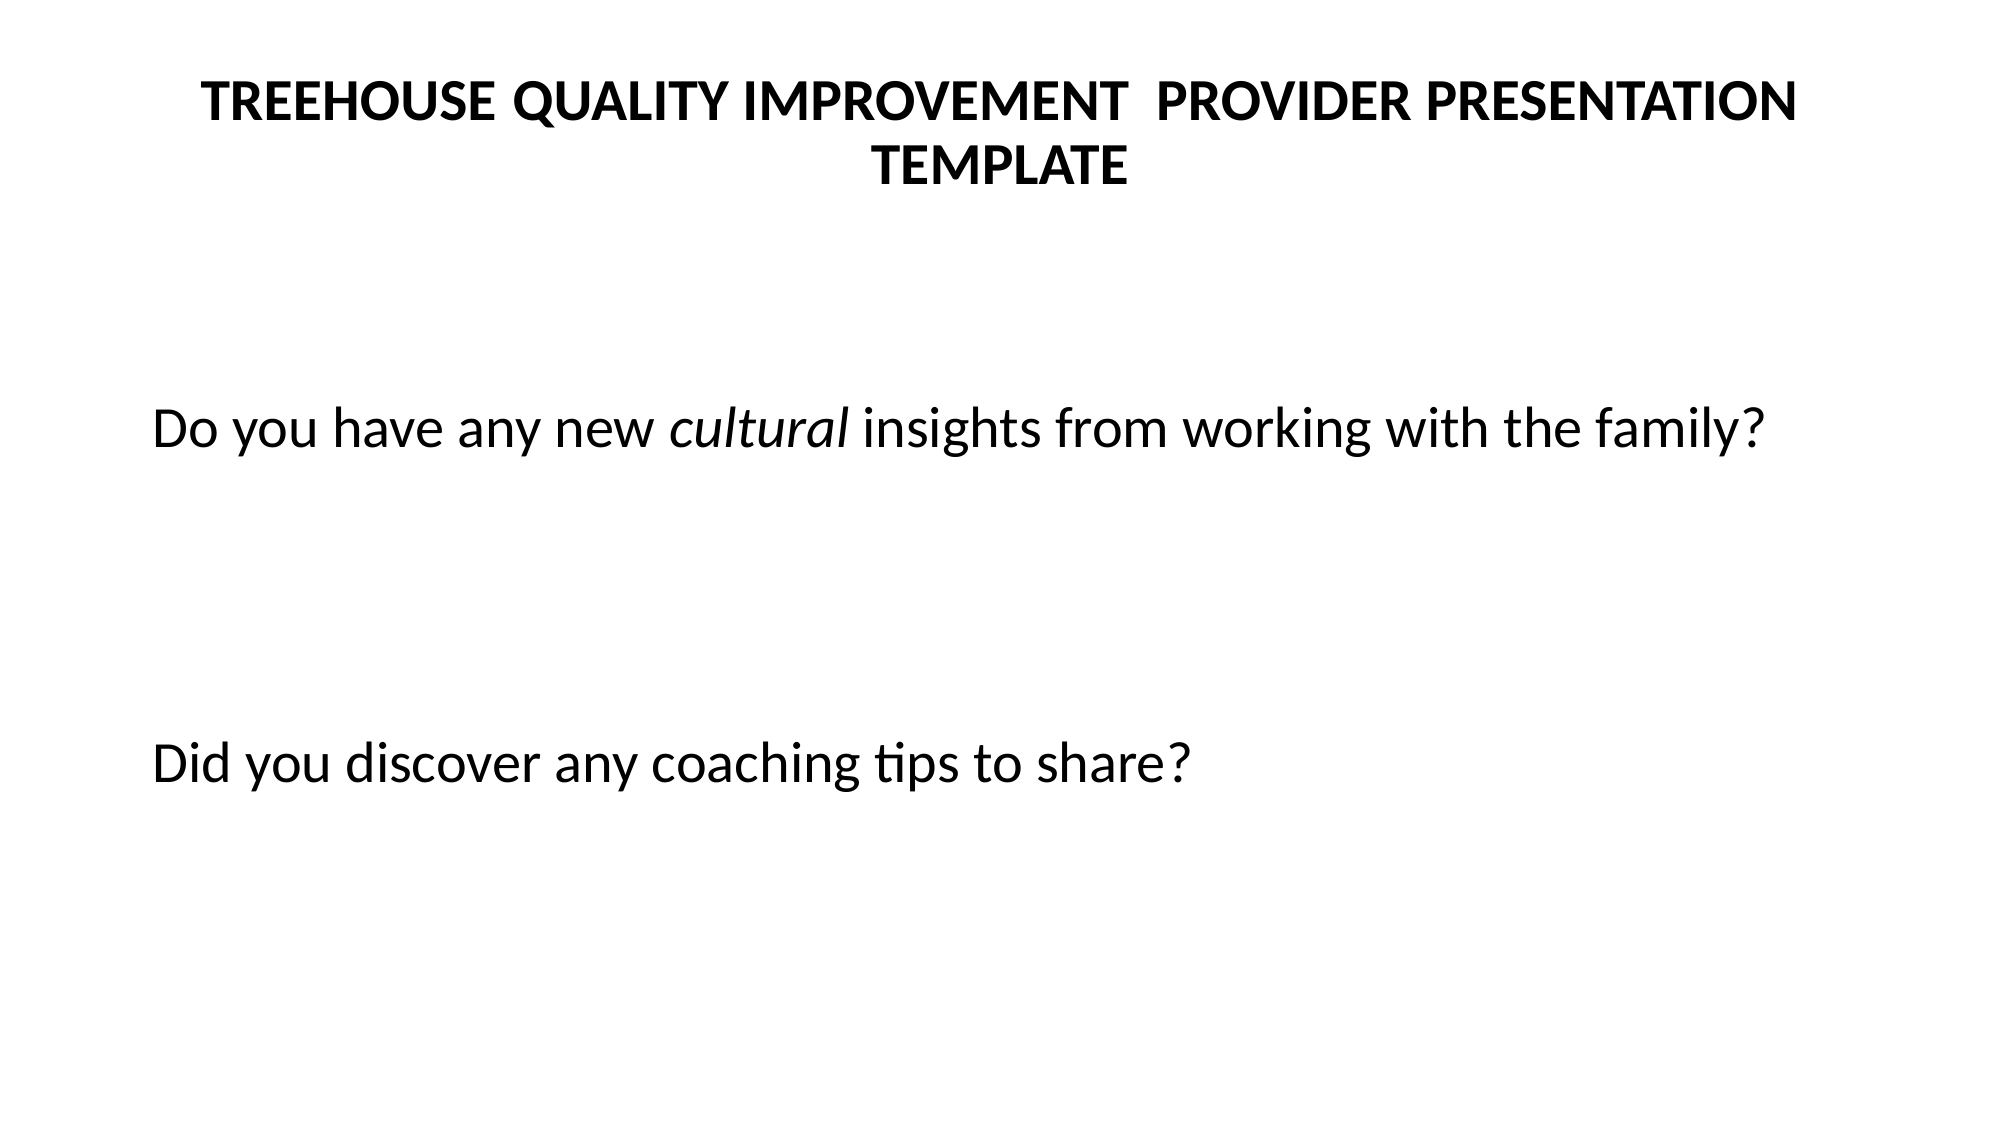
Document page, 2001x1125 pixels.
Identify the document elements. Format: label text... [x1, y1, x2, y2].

title TREEHOUSE QUALITY IMPROVEMENT PROVIDER PRESENTATION TEMPLATE [137, 59, 1863, 278]
list Do you have any new cultural insights from working with the family? Did you discover any coaching tips to share? [137, 299, 1863, 1014]
